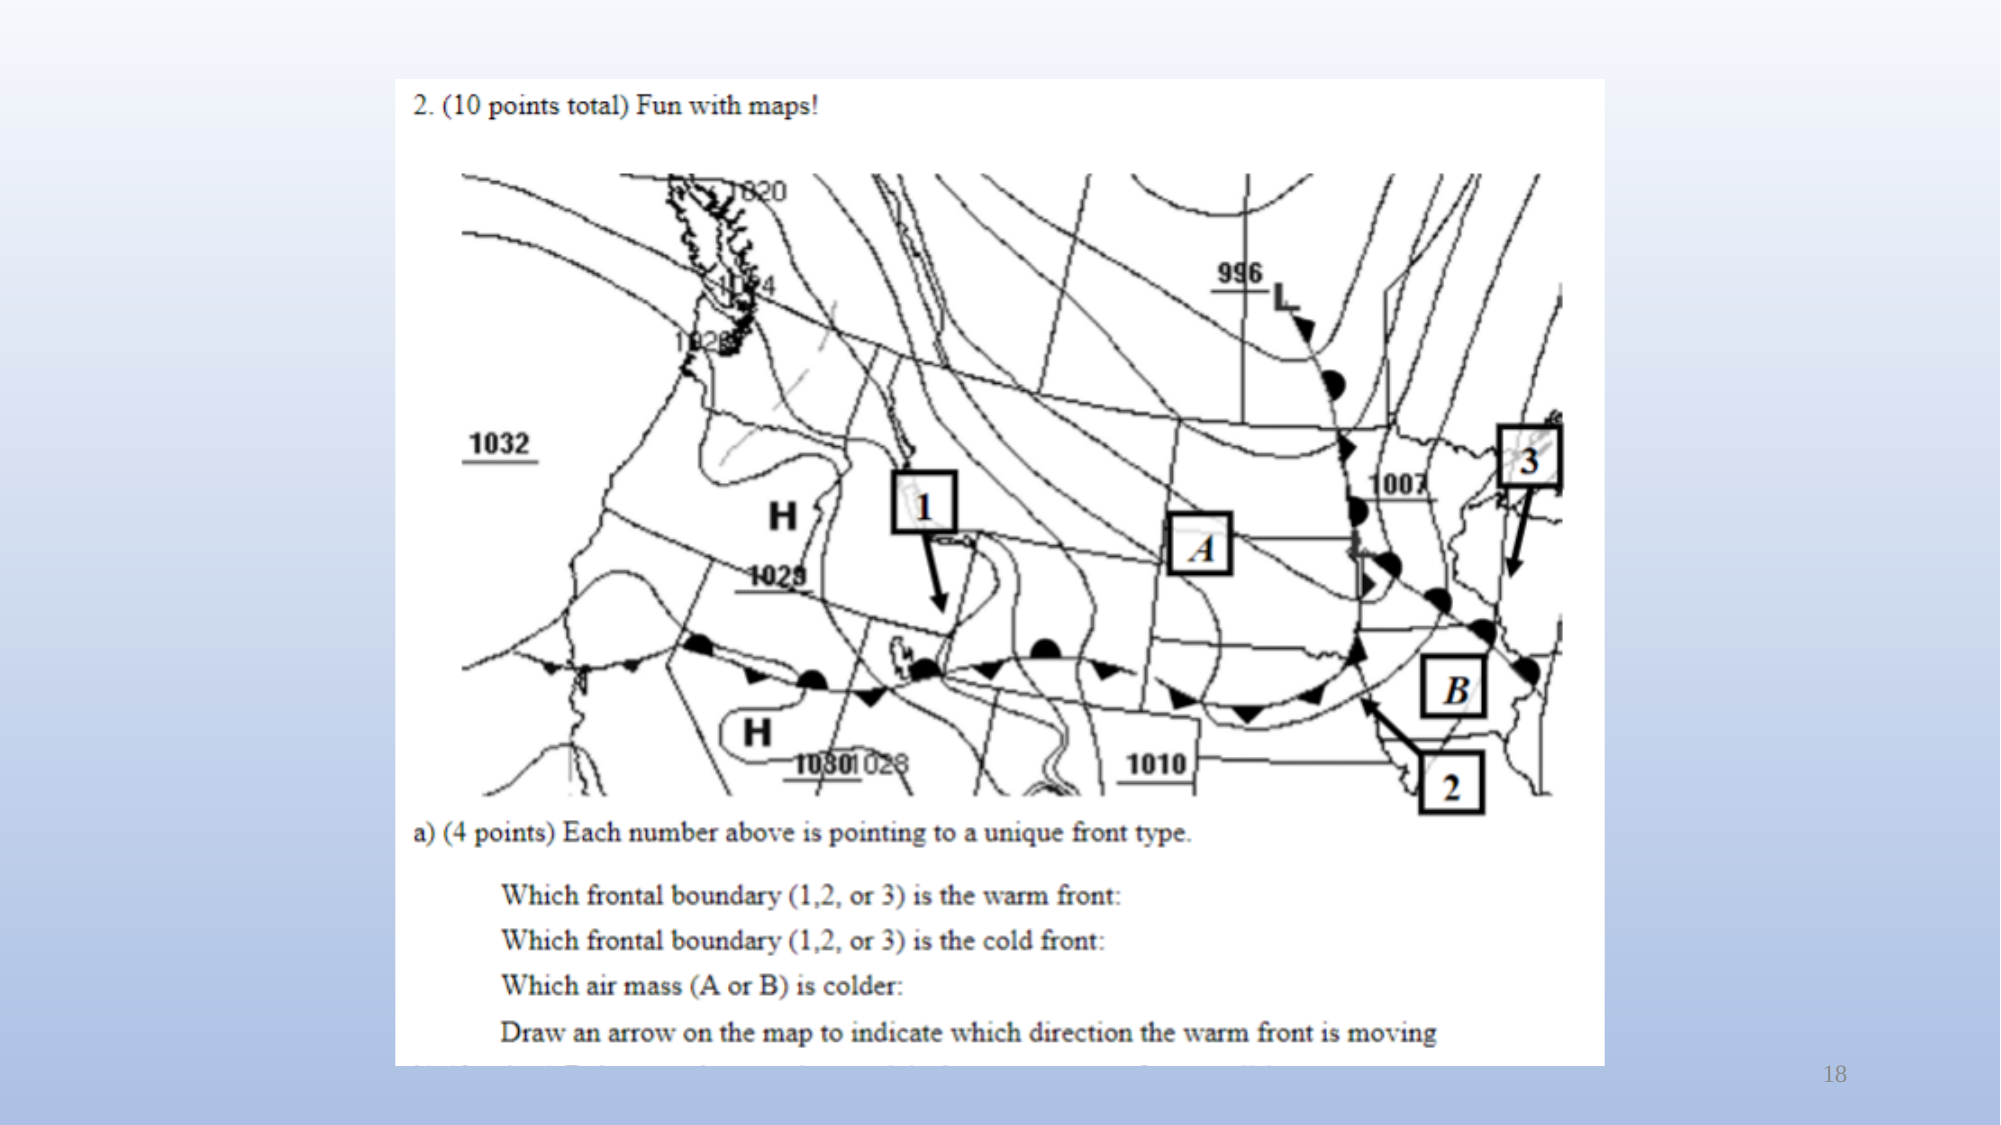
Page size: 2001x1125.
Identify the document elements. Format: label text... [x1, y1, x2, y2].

slide_number 18 [1412, 1042, 1863, 1103]
picture [395, 79, 1605, 1066]
